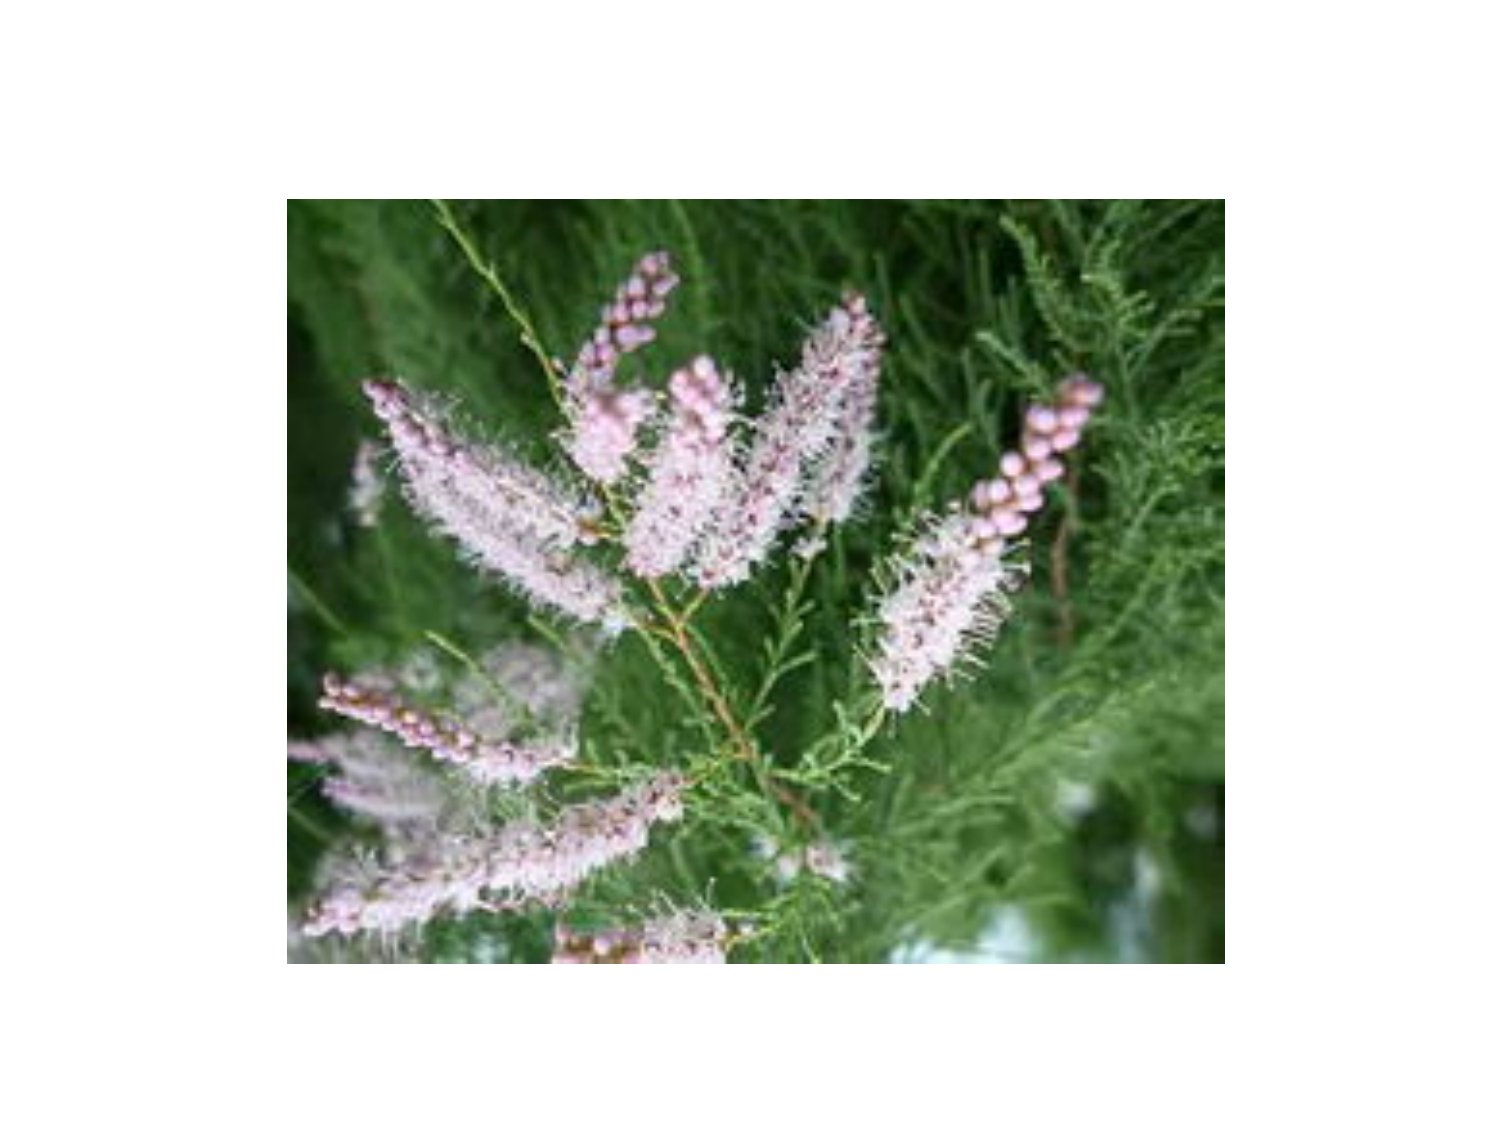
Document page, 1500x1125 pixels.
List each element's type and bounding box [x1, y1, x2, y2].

picture [287, 199, 1225, 964]
